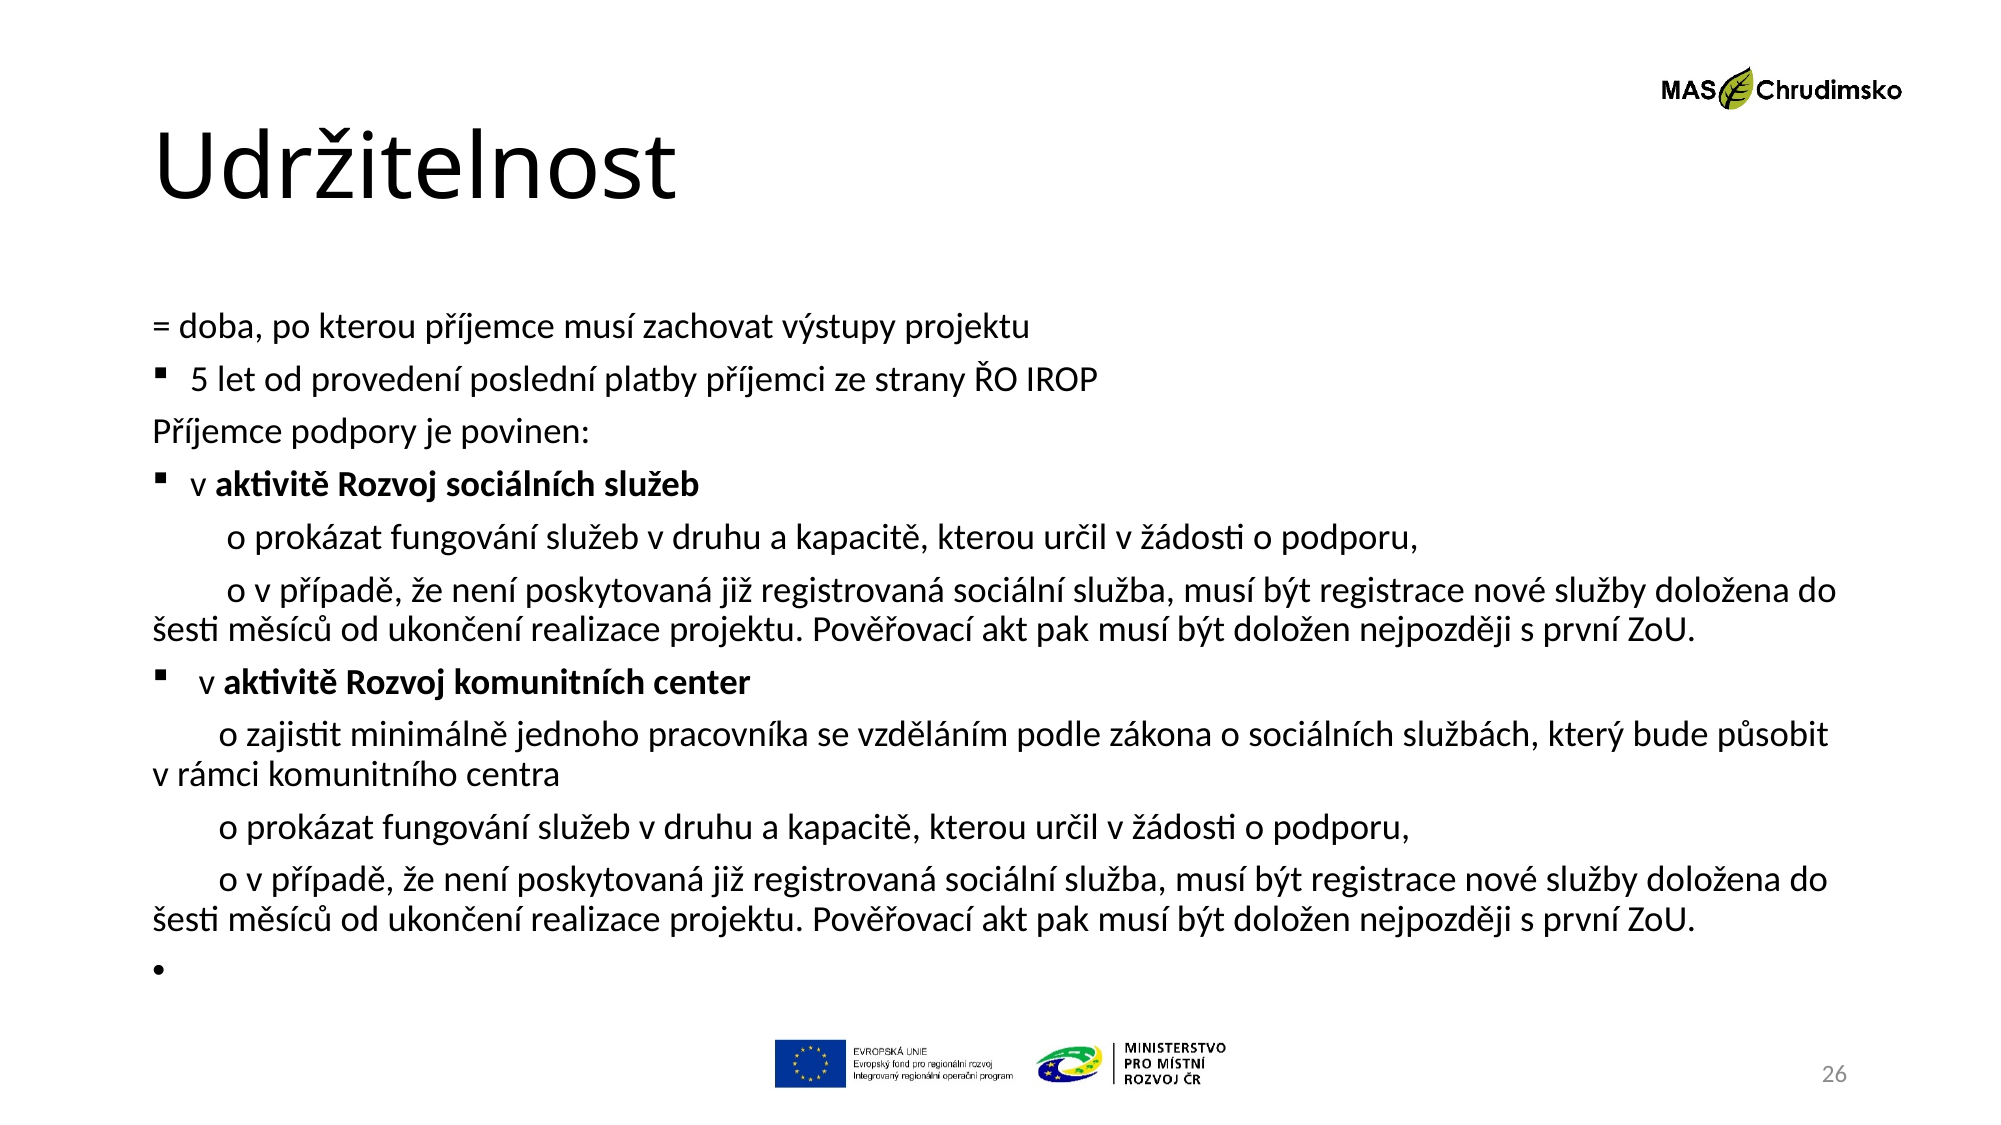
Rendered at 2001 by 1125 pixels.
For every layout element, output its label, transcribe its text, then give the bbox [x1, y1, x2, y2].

list = doba, po kterou příjemce musí zachovat výstupy projektu 5 let od provedení poslední platby příjemci ze strany ŘO IROP Příjemce podpory je povinen: v aktivitě Rozvoj sociálních služeb o prokázat fungování služeb v druhu a kapacitě, kterou určil v žádosti o podporu, o v případě, že není poskytovaná již registrovaná sociální služba, musí být registrace nové služby doložena do šesti měsíců od ukončení realizace projektu. Pověřovací akt pak musí být doložen nejpozději s první ZoU. v aktivitě Rozvoj komunitních center o zajistit minimálně jednoho pracovníka se vzděláním podle zákona o sociálních službách, který bude působit v rámci komunitního centra o prokázat fungování služeb v druhu a kapacitě, kterou určil v žádosti o podporu, o v případě, že není poskytovaná již registrovaná sociální služba, musí být registrace nové služby doložena do šesti měsíců od ukončení realizace projektu. Pověřovací akt pak musí být doložen nejpozději s první ZoU. [137, 299, 1863, 1014]
title Udržitelnost [137, 59, 1863, 278]
picture [1641, 59, 1922, 116]
picture [759, 1023, 1241, 1103]
slide_number 26 [1412, 1042, 1863, 1103]
